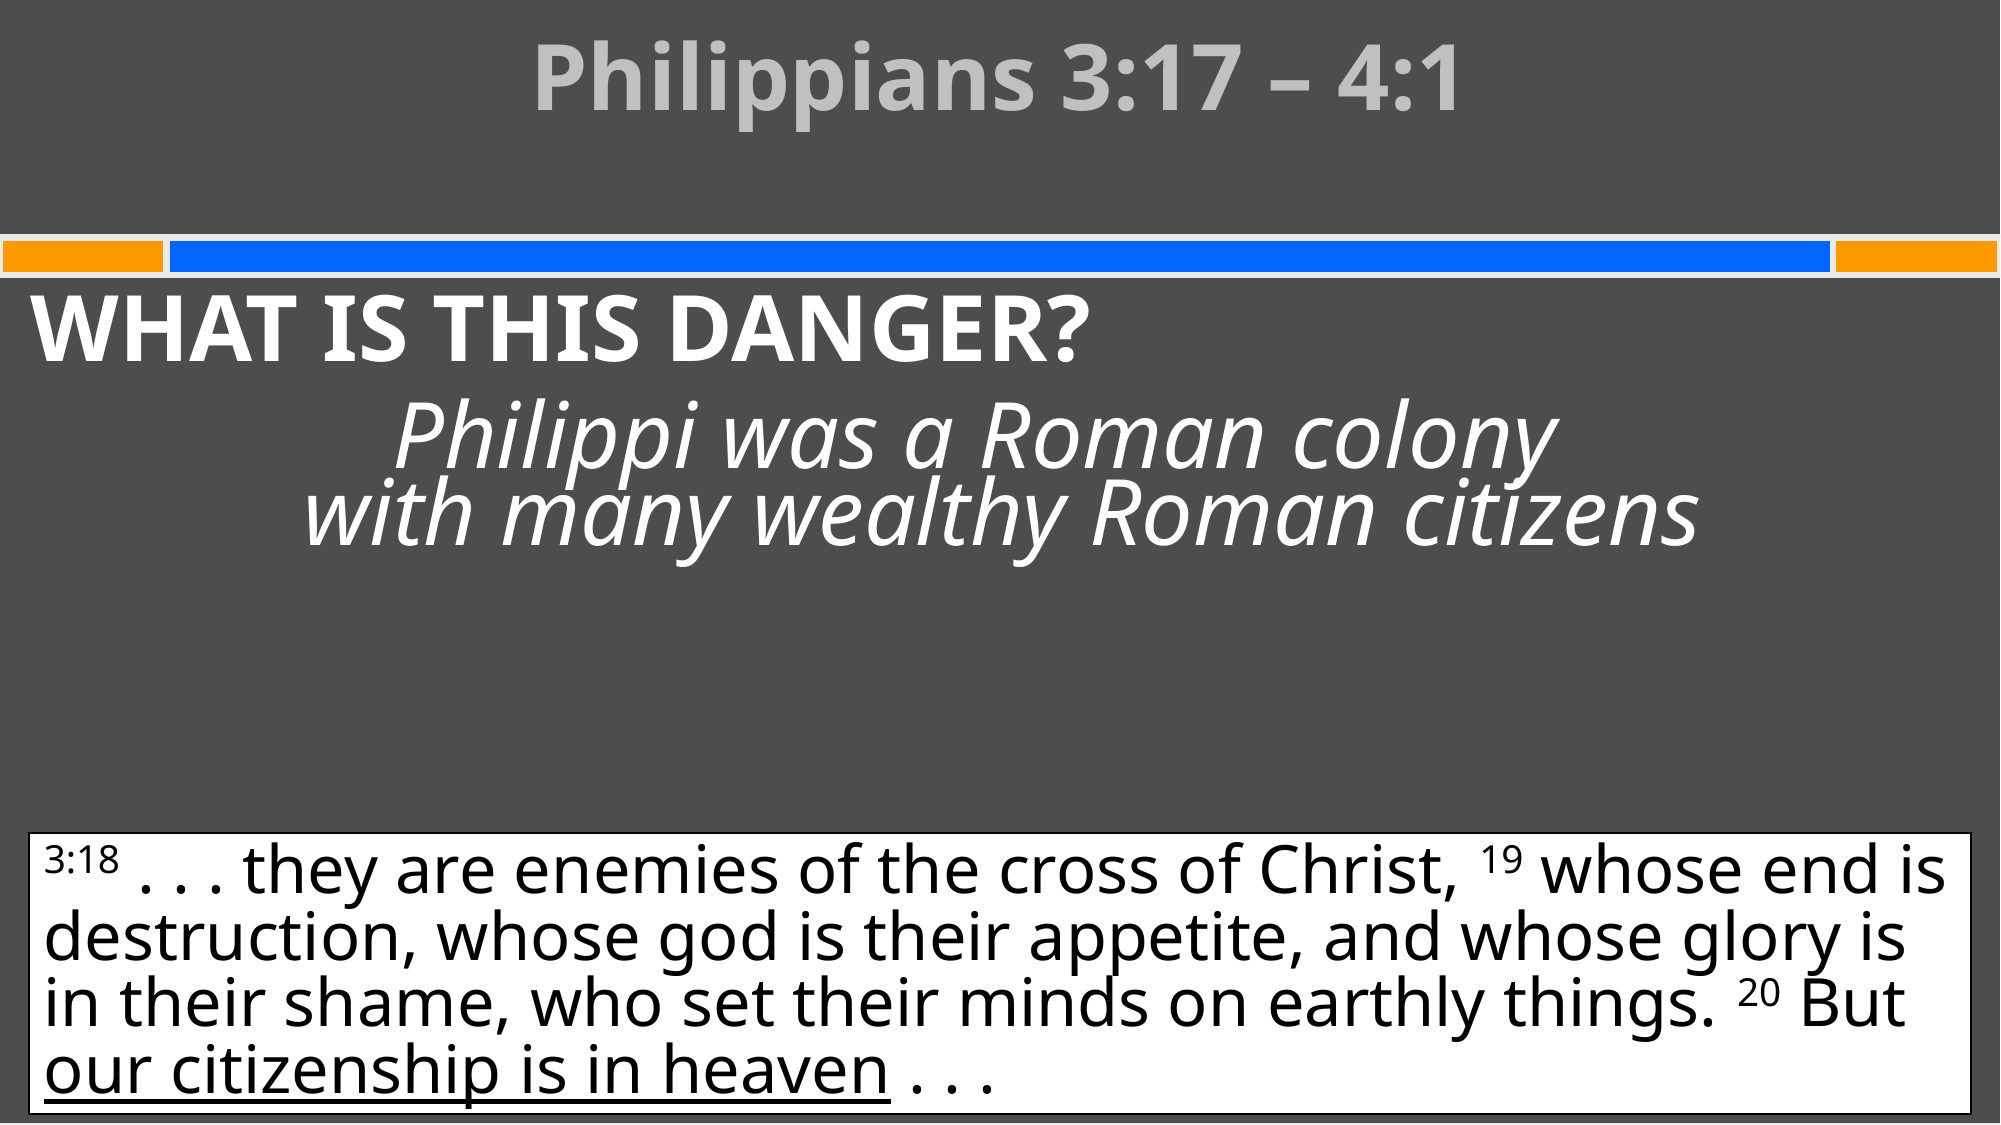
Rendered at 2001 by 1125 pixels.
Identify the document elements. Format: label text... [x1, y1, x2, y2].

text_box 3:18 . . . they are enemies of the cross of Christ, 19 whose end is destruction, whose god is their appetite, and whose glory is in their shame, who set their minds on earthly things. 20 But our citizenship is in heaven . . . [28, 832, 1971, 1115]
list WHAT IS THIS DANGER? Philippi was a Roman colony with many wealthy Roman citizens [15, 291, 1958, 1096]
title Philippians 3:17 – 4:1 [99, 44, 1901, 213]
